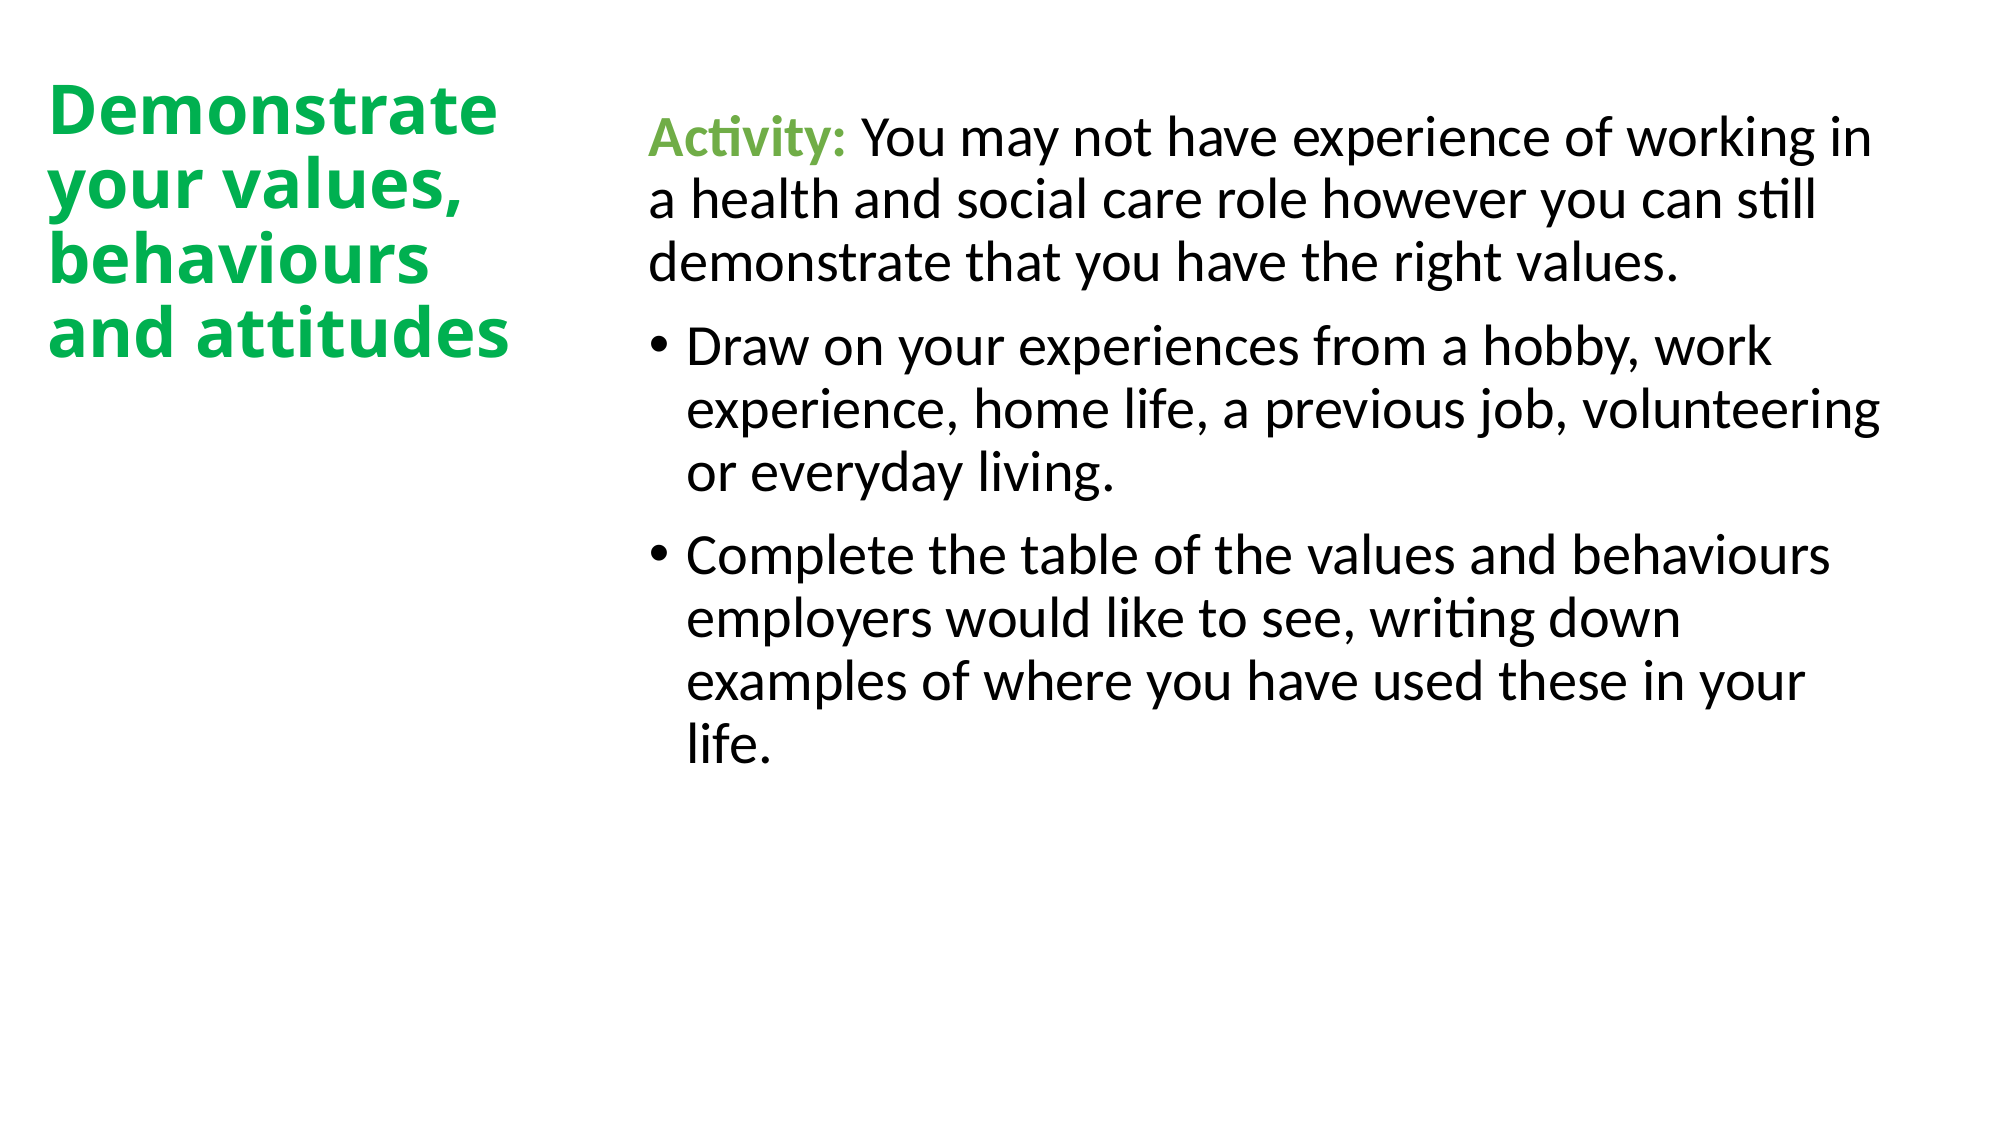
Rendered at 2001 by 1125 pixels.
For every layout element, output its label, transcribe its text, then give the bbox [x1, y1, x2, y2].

title Demonstrate your values, behaviours and attitudes [32, 22, 572, 425]
list Activity: You may not have experience of working in a health and social care role however you can still demonstrate that you have the right values. Draw on your experiences from a hobby, work experience, home life, a previous job, volunteering or everyday living. Complete the table of the values and behaviours employers would like to see, writing down examples of where you have used these in your life. [633, 69, 1901, 813]
